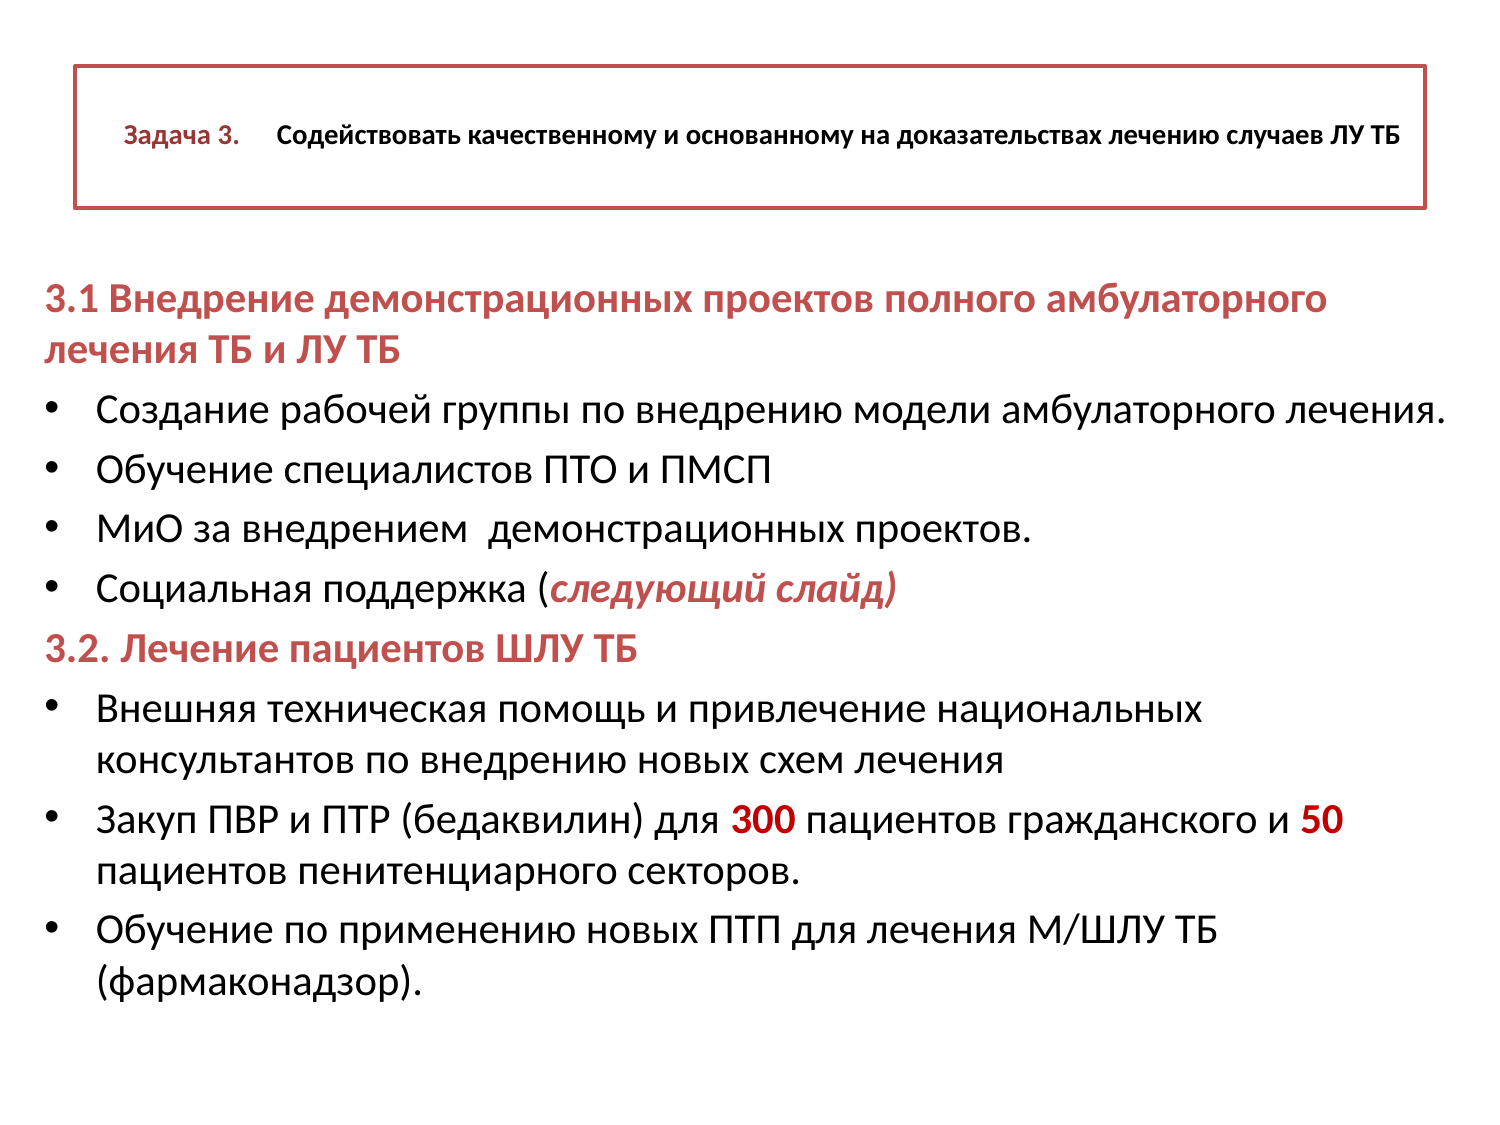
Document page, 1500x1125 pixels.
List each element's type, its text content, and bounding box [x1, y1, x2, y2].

list 3.1 Внедрение демонстрационных проектов полного амбулаторного лечения ТБ и ЛУ ТБ Создание рабочей группы по внедрению модели амбулаторного лечения. Обучение специалистов ПТО и ПМСП МиО за внедрением демонстрационных проектов. Социальная поддержка (следующий слайд) 3.2. Лечение пациентов ШЛУ ТБ Внешняя техническая помощь и привлечение национальных консультантов по внедрению новых схем лечения Закуп ПВР и ПТР (бедаквилин) для 300 пациентов гражданского и 50 пациентов пенитенциарного секторов. Обучение по применению новых ПТП для лечения М/ШЛУ ТБ (фармаконадзор). [29, 262, 1471, 1071]
title Задача 3. Содействовать качественному и основанному на доказательствах лечению случаев ЛУ ТБ [75, 66, 1425, 209]
